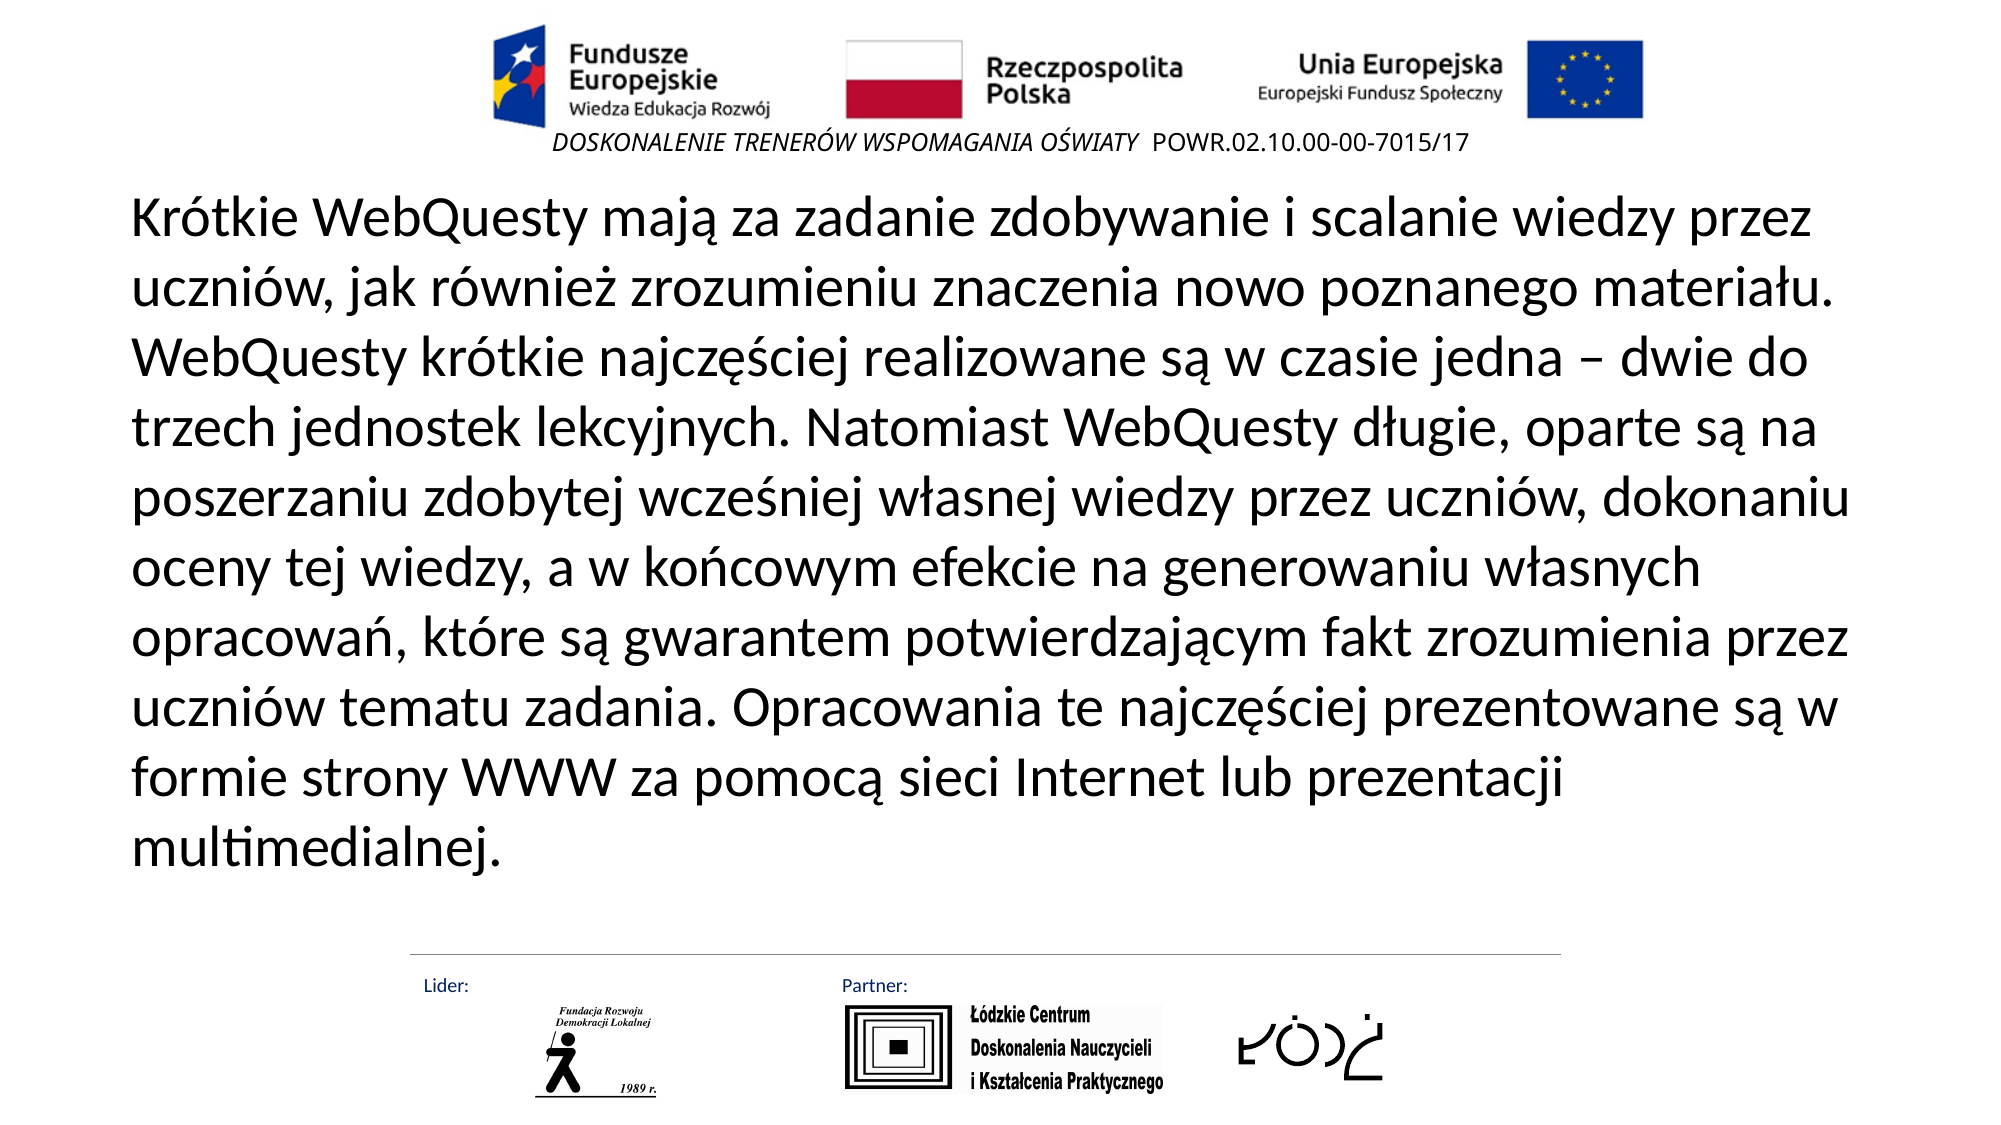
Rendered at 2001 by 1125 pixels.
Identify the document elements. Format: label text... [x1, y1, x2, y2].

picture [384, 953, 1587, 1125]
picture [468, 0, 1669, 154]
text_box Krótkie WebQuesty mają za zadanie zdobywanie i scalanie wiedzy przez uczniów, jak również zrozumieniu znaczenia nowo poznanego materiału. WebQuesty krótkie najczęściej realizowane są w czasie jedna – dwie do trzech jednostek lekcyjnych. Natomiast WebQuesty długie, oparte są na poszerzaniu zdobytej wcześniej własnej wiedzy przez uczniów, dokonaniu oceny tej wiedzy, a w końcowym efekcie na generowaniu własnych opracowań, które są gwarantem potwierdzającym fakt zrozumienia przez uczniów tematu zadania. Opracowania te najczęściej prezentowane są w formie strony WWW za pomocą sieci Internet lub prezentacji multimedialnej. [117, 170, 1909, 886]
title DOSKONALENIE TRENERÓW WSPOMAGANIA OŚWIATY POWR.02.10.00-00-7015/17 [151, 0, 1871, 169]
